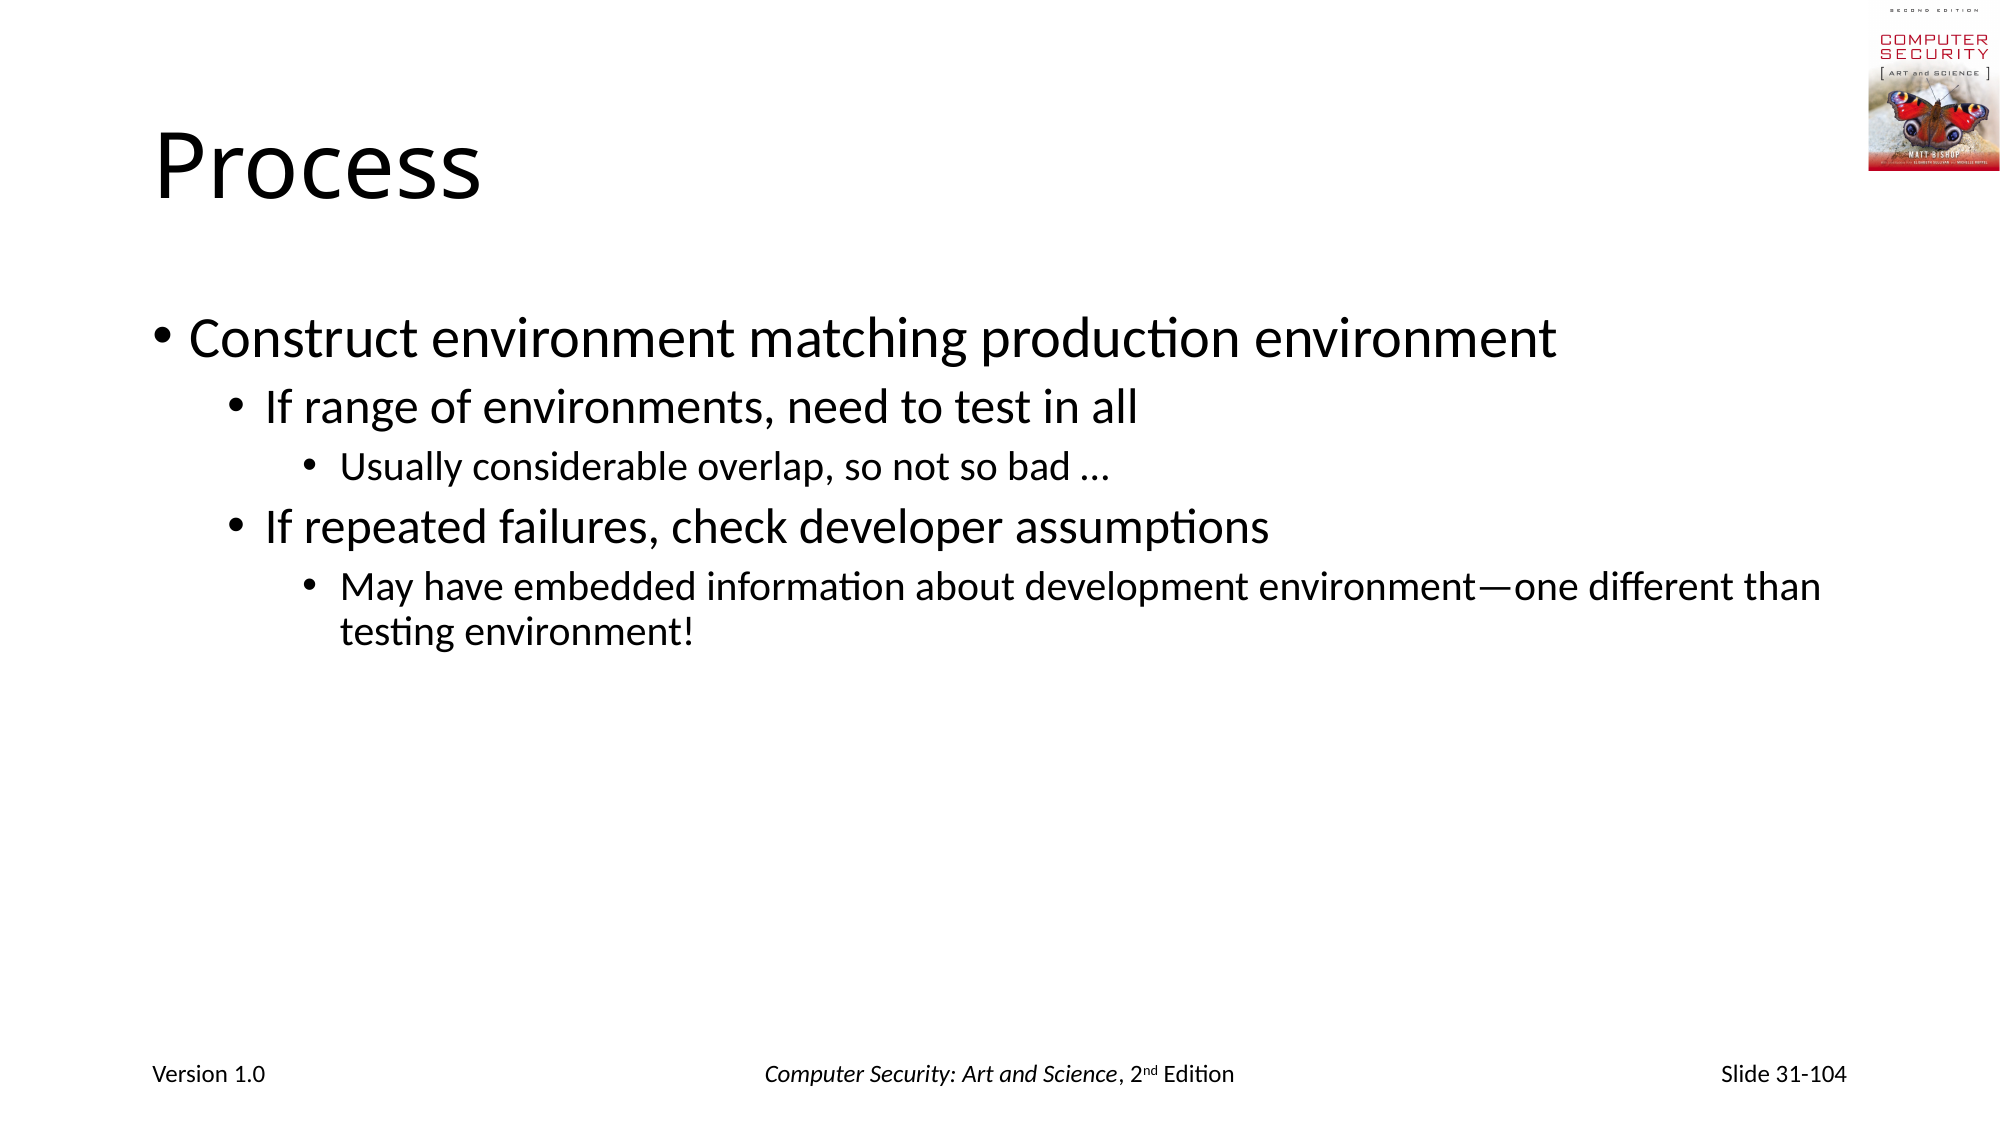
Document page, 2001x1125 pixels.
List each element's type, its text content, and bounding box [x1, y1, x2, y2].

list Construct environment matching production environment If range of environments, need to test in all Usually considerable overlap, so not so bad … If repeated failures, check developer assumptions May have embedded information about development environment—one different than testing environment! [137, 299, 1863, 1014]
slide_number Version 1.0 [137, 1042, 588, 1103]
footer Computer Security: Art and Science, 2nd Edition [662, 1042, 1338, 1103]
slide_number Slide 31-104 [1412, 1042, 1863, 1103]
picture [1868, 0, 2000, 171]
title Process [137, 59, 1863, 278]
